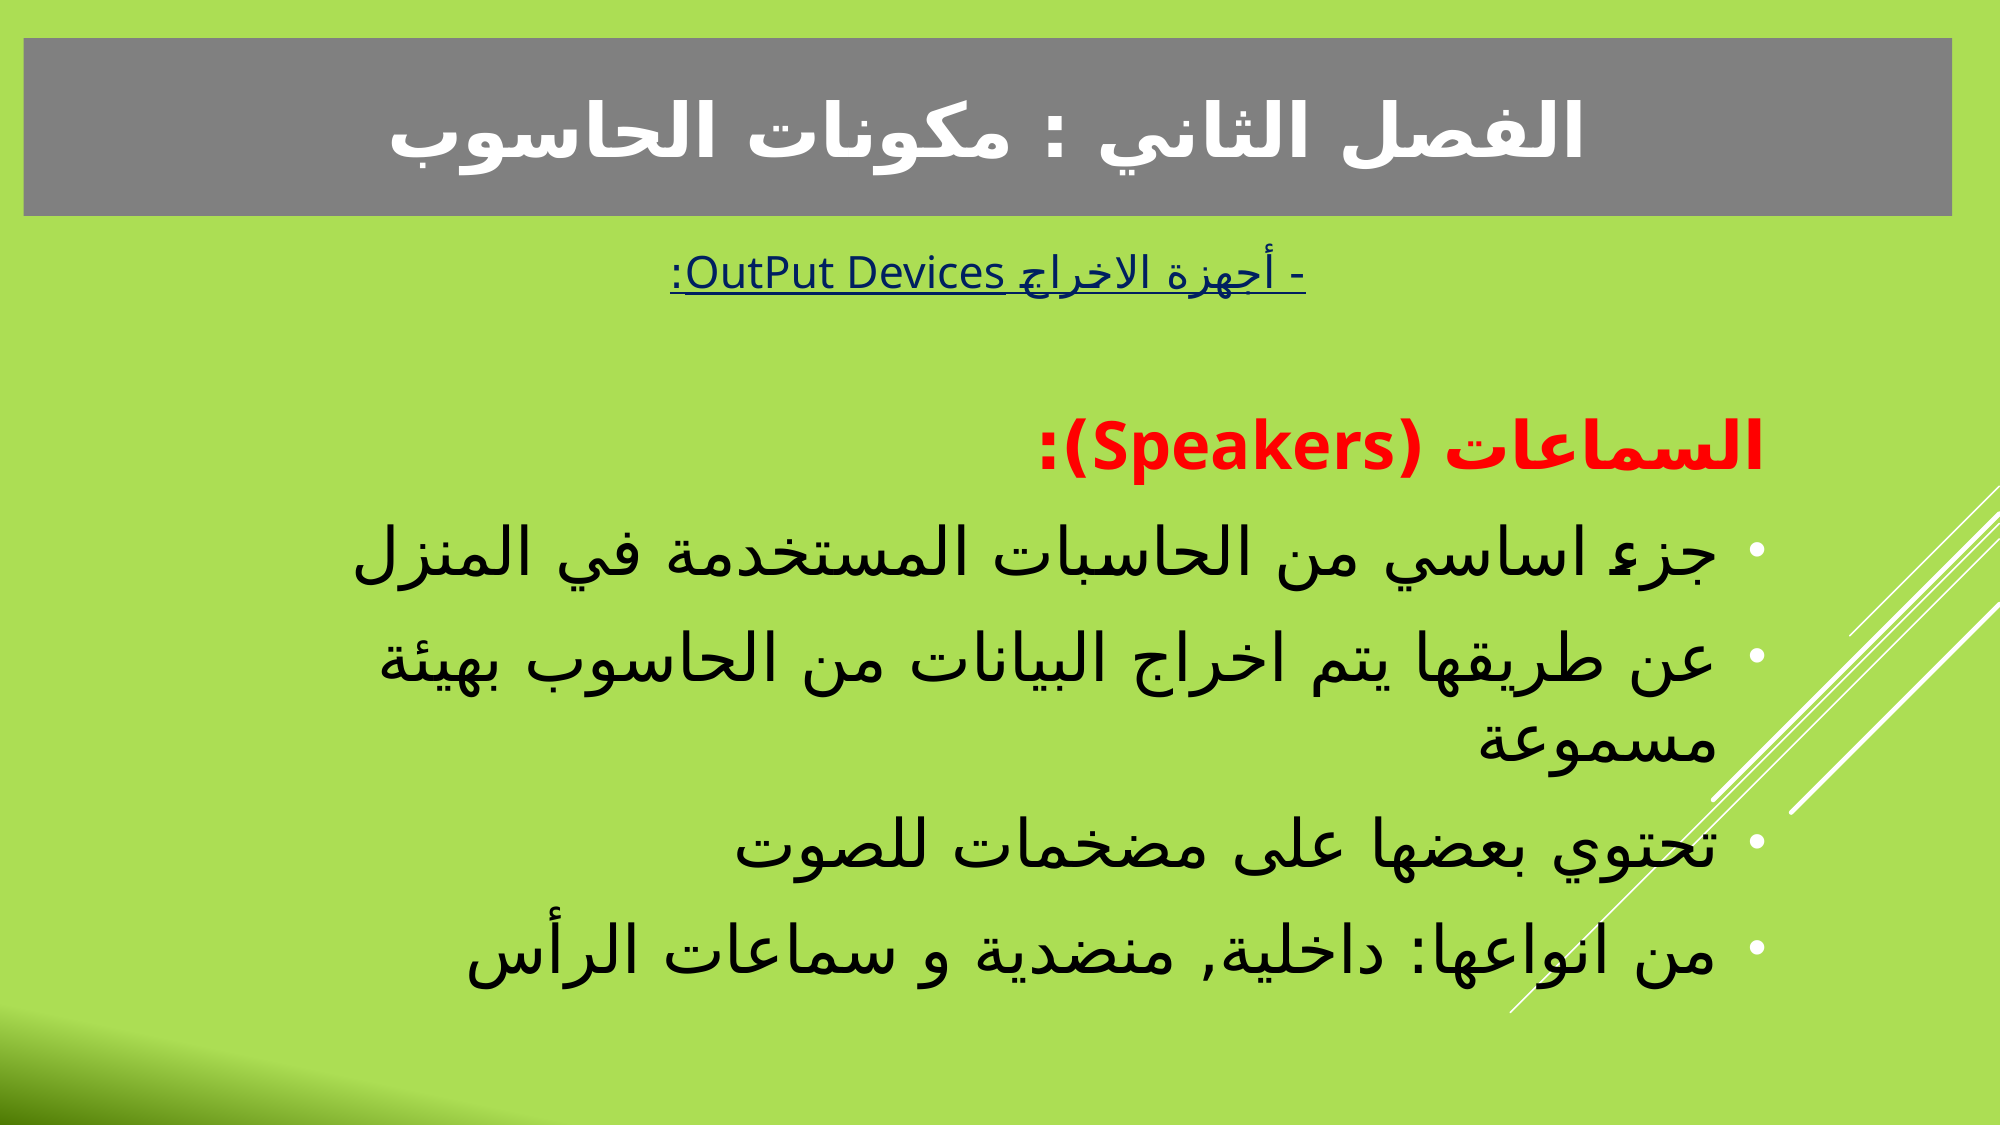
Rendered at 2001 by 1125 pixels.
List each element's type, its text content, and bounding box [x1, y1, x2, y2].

text_box - أجهزة الاخراج OutPut Devices: [653, 215, 1323, 326]
text_box الفصل الثاني : مكونات الحاسوب [23, 38, 1953, 216]
list السماعات (Speakers): جزء اساسي من الحاسبات المستخدمة في المنزل عن طريقها يتم اخراج البيانات من الحاسوب بهيئة مسموعة تحتوي بعضها على مضخمات للصوت من انواعها: داخلية, منضدية و سماعات الرأس [208, 389, 1782, 1106]
